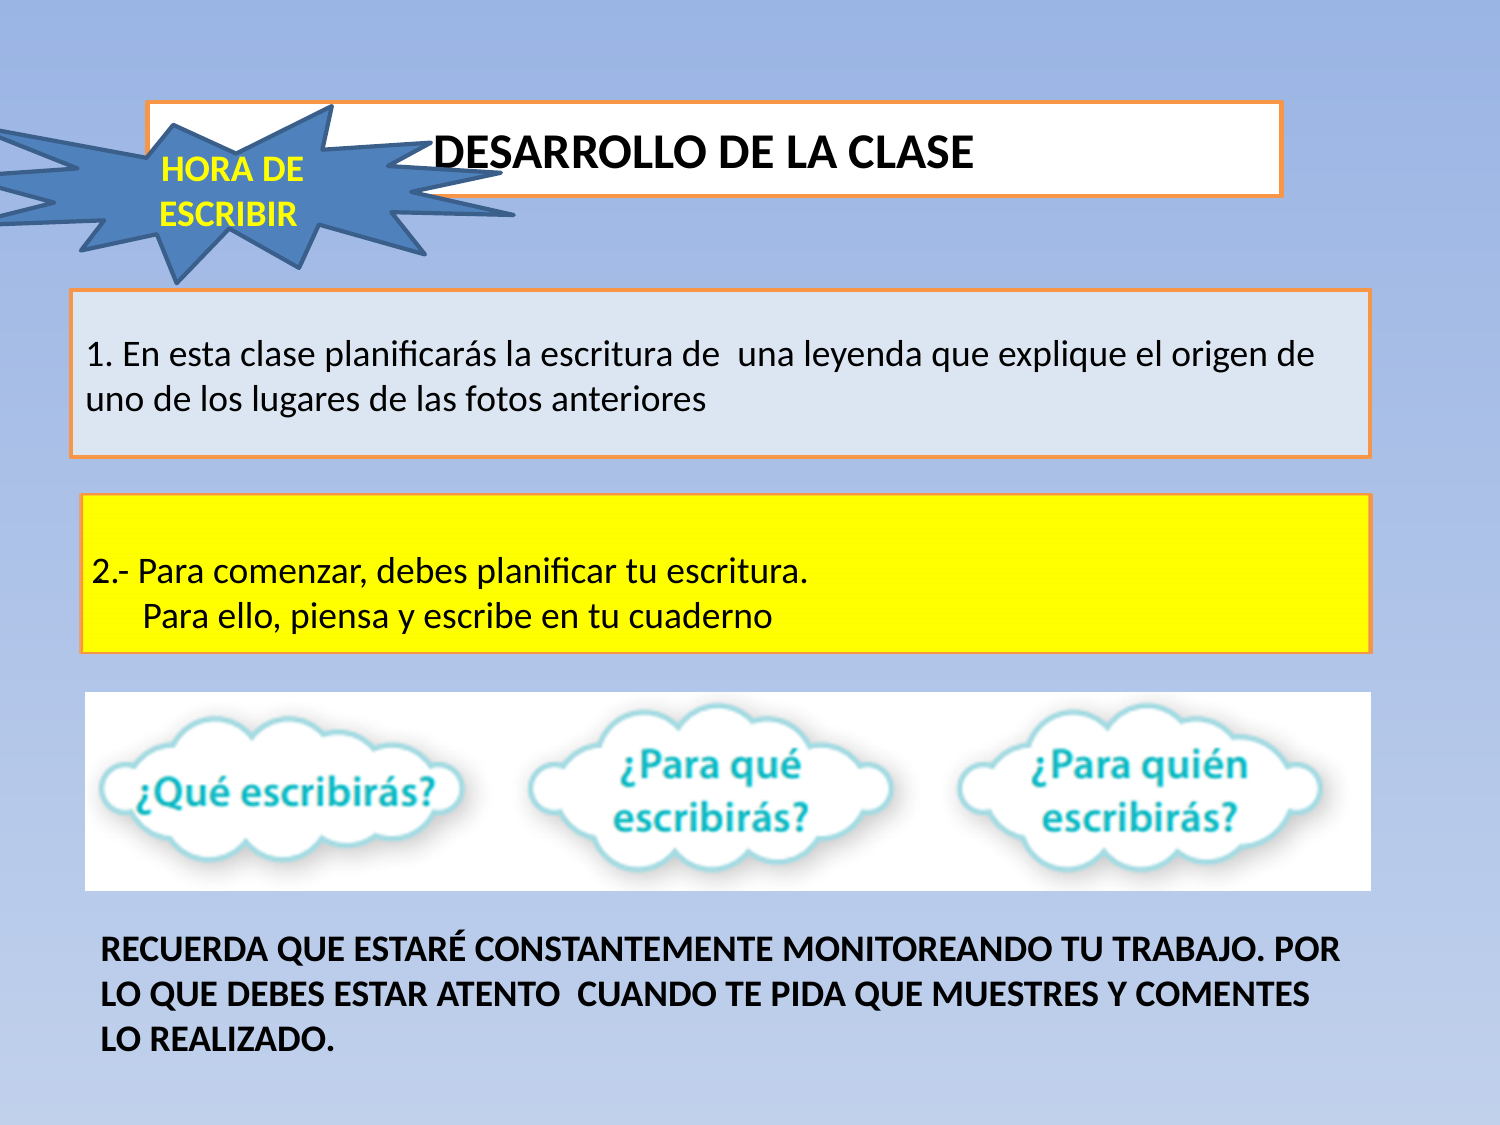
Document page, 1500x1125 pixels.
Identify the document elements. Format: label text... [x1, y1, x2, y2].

text_box . . [76, 219, 1400, 730]
text_box RECUERDA QUE ESTARÉ CONSTANTEMENTE MONITOREANDO TU TRABAJO. POR LO QUE DEBES ESTAR ATENTO CUANDO TE PIDA QUE MUESTRES Y COMENTES LO REALIZADO. [85, 916, 1365, 1067]
picture [72, 493, 1373, 654]
text_box 1. En esta clase planificarás la escritura de una leyenda que explique el origen de uno de los lugares de las fotos anteriores [69, 288, 1372, 459]
picture [85, 692, 1371, 892]
text_box HORA DE ESCRIBIR [0, 104, 516, 286]
text_box DESARROLLO DE LA CLASE [145, 100, 1284, 198]
